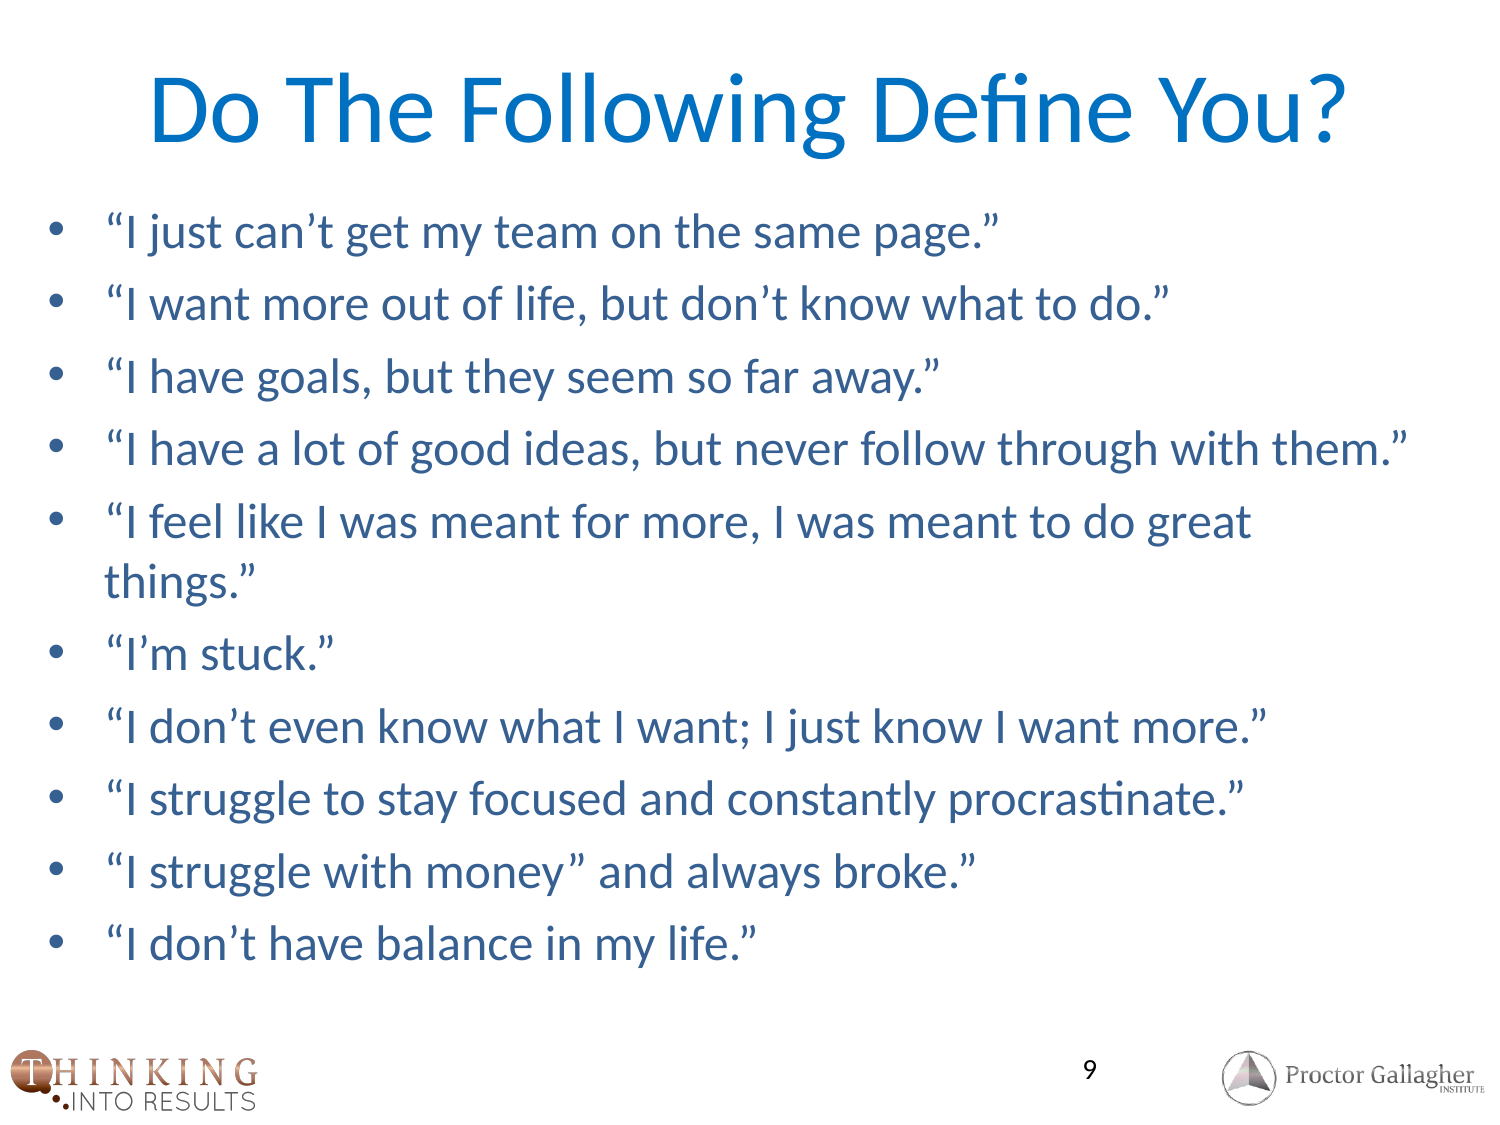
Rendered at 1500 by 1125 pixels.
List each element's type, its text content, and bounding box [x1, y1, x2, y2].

picture [7, 1049, 263, 1112]
picture [1215, 1045, 1487, 1112]
title Do The Following Define You? [74, 14, 1426, 190]
slide_number 9 [1074, 1042, 1426, 1102]
list “I just can’t get my team on the same page.” “I want more out of life, but don’t know what to do.” “I have goals, but they seem so far away.” “I have a lot of good ideas, but never follow through with them.” “I feel like I was meant for more, I was meant to do great things.” “I’m stuck.” “I don’t even know what I want; I just know I want more.” “I struggle to stay focused and constantly procrastinate.” “I struggle with money” and always broke.” “I don’t have balance in my life.” [39, 190, 1426, 1054]
